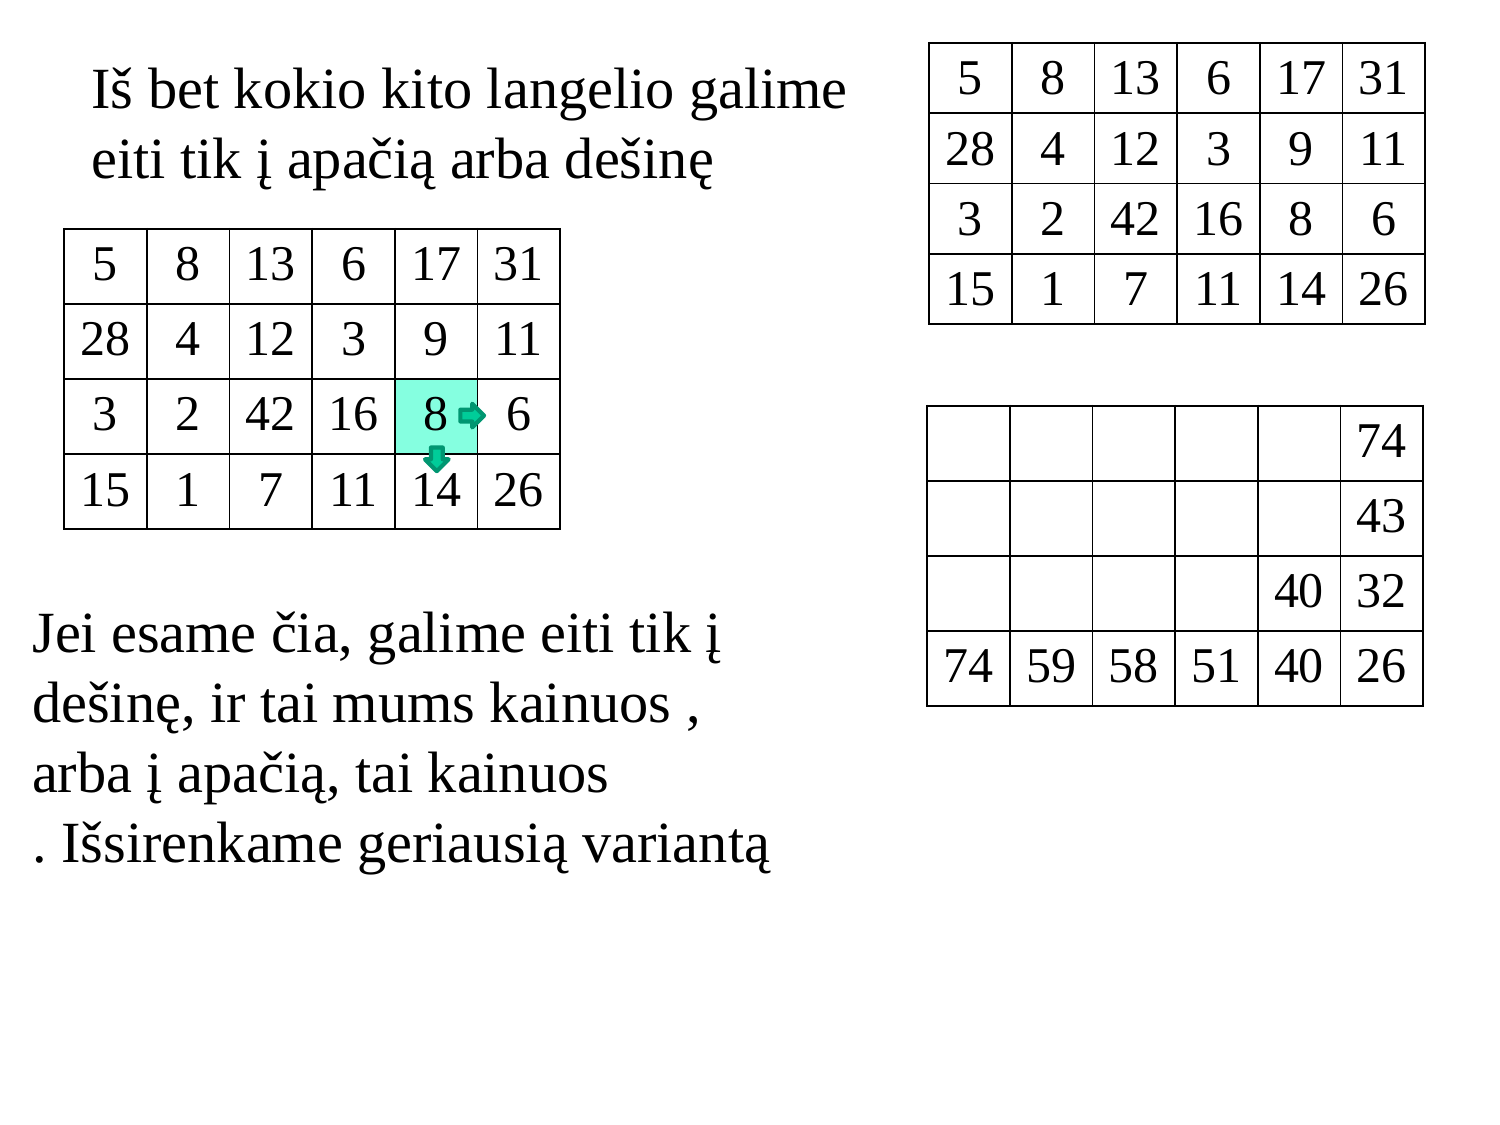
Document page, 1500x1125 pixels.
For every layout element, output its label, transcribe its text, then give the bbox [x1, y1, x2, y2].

table_cell 59 [1011, 632, 1092, 705]
table_cell 11 [1343, 114, 1424, 183]
table_cell 4 [1013, 114, 1094, 183]
table_header 17 [396, 230, 477, 303]
table_cell 3 [65, 380, 146, 453]
table_cell 12 [1095, 114, 1176, 183]
table_cell 3 [1178, 114, 1259, 183]
table_cell 7 [230, 455, 311, 528]
table_cell 6 [478, 380, 559, 453]
table_cell [928, 557, 1009, 630]
table_cell 14 [1261, 255, 1342, 323]
table_cell [1011, 557, 1092, 630]
table_cell [1176, 557, 1257, 630]
table_cell 16 [1178, 184, 1259, 253]
table_cell 15 [930, 255, 1011, 323]
table_cell 3 [930, 184, 1011, 253]
table_header 13 [230, 230, 311, 303]
table_header 8 [1013, 44, 1094, 112]
table_cell 26 [478, 455, 559, 528]
table_cell 28 [930, 114, 1011, 183]
table_cell 9 [396, 305, 477, 378]
table_cell [1011, 482, 1092, 555]
table_header [1093, 407, 1174, 480]
table_cell 51 [1176, 632, 1257, 705]
table_cell 42 [1095, 184, 1176, 253]
table_cell 8 [1261, 184, 1342, 253]
table_cell 11 [1178, 255, 1259, 323]
table_header 74 [1341, 407, 1422, 480]
table_cell [1093, 482, 1174, 555]
table_cell [1176, 482, 1257, 555]
table_header [1176, 407, 1257, 480]
table_cell 2 [1013, 184, 1094, 253]
table_cell 11 [478, 305, 559, 378]
table_header 8 [148, 230, 229, 303]
table_cell 40 [1259, 632, 1340, 705]
table_header 5 [65, 230, 146, 303]
table_cell 42 [230, 380, 311, 453]
table_cell 74 [928, 632, 1009, 705]
table_cell 1 [148, 455, 229, 528]
table_cell 12 [230, 305, 311, 378]
table_cell 8 [396, 380, 477, 453]
table_cell 7 [1095, 255, 1176, 323]
table_cell 4 [148, 305, 229, 378]
table_header 13 [1095, 44, 1176, 112]
table_header 6 [313, 230, 394, 303]
table_cell 9 [1261, 114, 1342, 183]
table_header [1011, 407, 1092, 480]
table_header 31 [1343, 44, 1424, 112]
table_cell 15 [65, 455, 146, 528]
text_box [423, 445, 451, 474]
table_cell 58 [1093, 632, 1174, 705]
table_cell [928, 482, 1009, 555]
text_box [458, 401, 487, 430]
table_header 31 [478, 230, 559, 303]
table_cell 16 [313, 380, 394, 453]
table_cell 40 [1259, 557, 1340, 630]
table_cell [1093, 557, 1174, 630]
table_cell 2 [148, 380, 229, 453]
table_cell [1259, 482, 1340, 555]
table_cell 26 [1343, 255, 1424, 323]
table_cell 32 [1341, 557, 1422, 630]
text_box Iš bet kokio kito langelio galime eiti tik į apačią arba dešinę [76, 42, 892, 198]
table_cell 11 [313, 455, 394, 528]
table_header 17 [1261, 44, 1342, 112]
table_cell 3 [313, 305, 394, 378]
table_cell 14 [396, 455, 477, 528]
table_cell 43 [1341, 482, 1422, 555]
table_cell 1 [1013, 255, 1094, 323]
table_cell 28 [65, 305, 146, 378]
table_header 5 [930, 44, 1011, 112]
table_header [928, 407, 1009, 480]
table_cell 6 [1343, 184, 1424, 253]
table_cell 26 [1341, 632, 1422, 705]
table_header [1259, 407, 1340, 480]
table_header 6 [1178, 44, 1259, 112]
